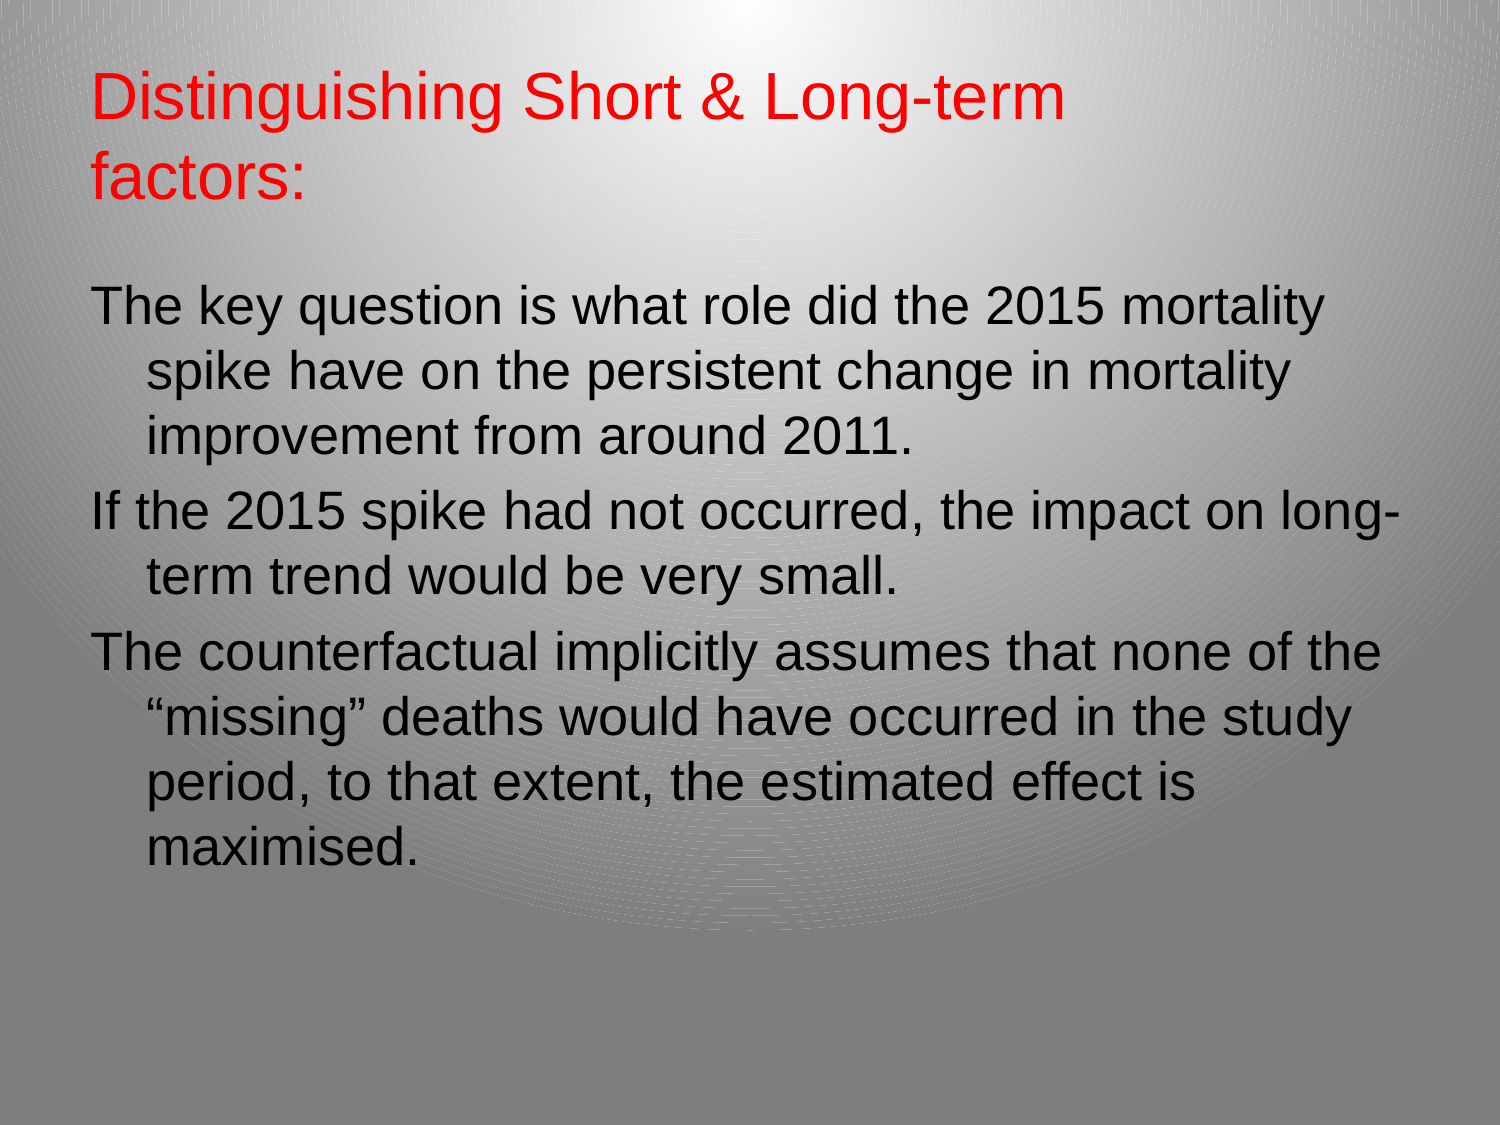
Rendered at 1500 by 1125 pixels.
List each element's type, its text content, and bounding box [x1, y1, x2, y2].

title Distinguishing Short & Long-term factors: [75, 45, 1221, 233]
list The key question is what role did the 2015 mortality spike have on the persistent change in mortality improvement from around 2011. If the 2015 spike had not occurred, the impact on long-term trend would be very small. The counterfactual implicitly assumes that none of the “missing” deaths would have occurred in the study period, to that extent, the estimated effect is maximised. [75, 262, 1425, 1005]
